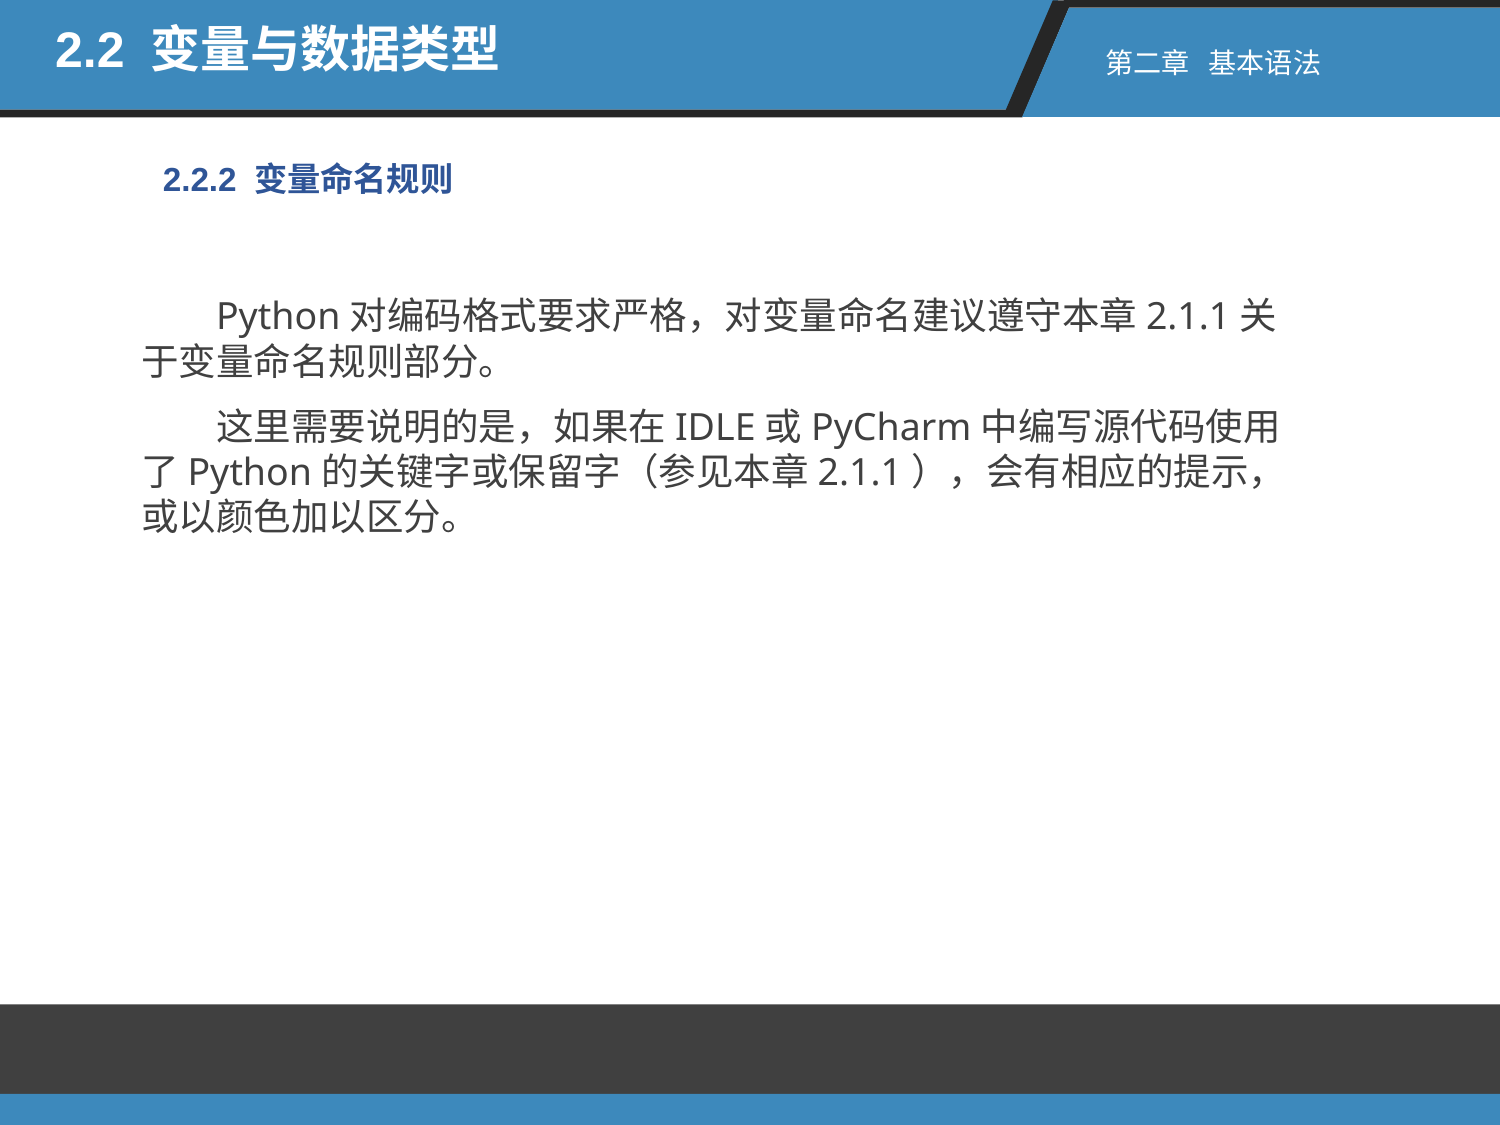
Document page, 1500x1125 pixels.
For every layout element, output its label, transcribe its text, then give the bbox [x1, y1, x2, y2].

list 2.2 变量与数据类型 [40, 17, 653, 111]
list Python对编码格式要求严格，对变量命名建议遵守本章2.1.1关于变量命名规则部分。 这里需要说明的是，如果在IDLE或PyCharm中编写源代码使用了Python的关键字或保留字（参见本章2.1.1），会有相应的提示，或以颜色加以区分。 [125, 285, 1305, 616]
list 2.2.2 变量命名规则 [147, 155, 540, 245]
text_box 第二章 基本语法 [1090, 38, 1337, 87]
